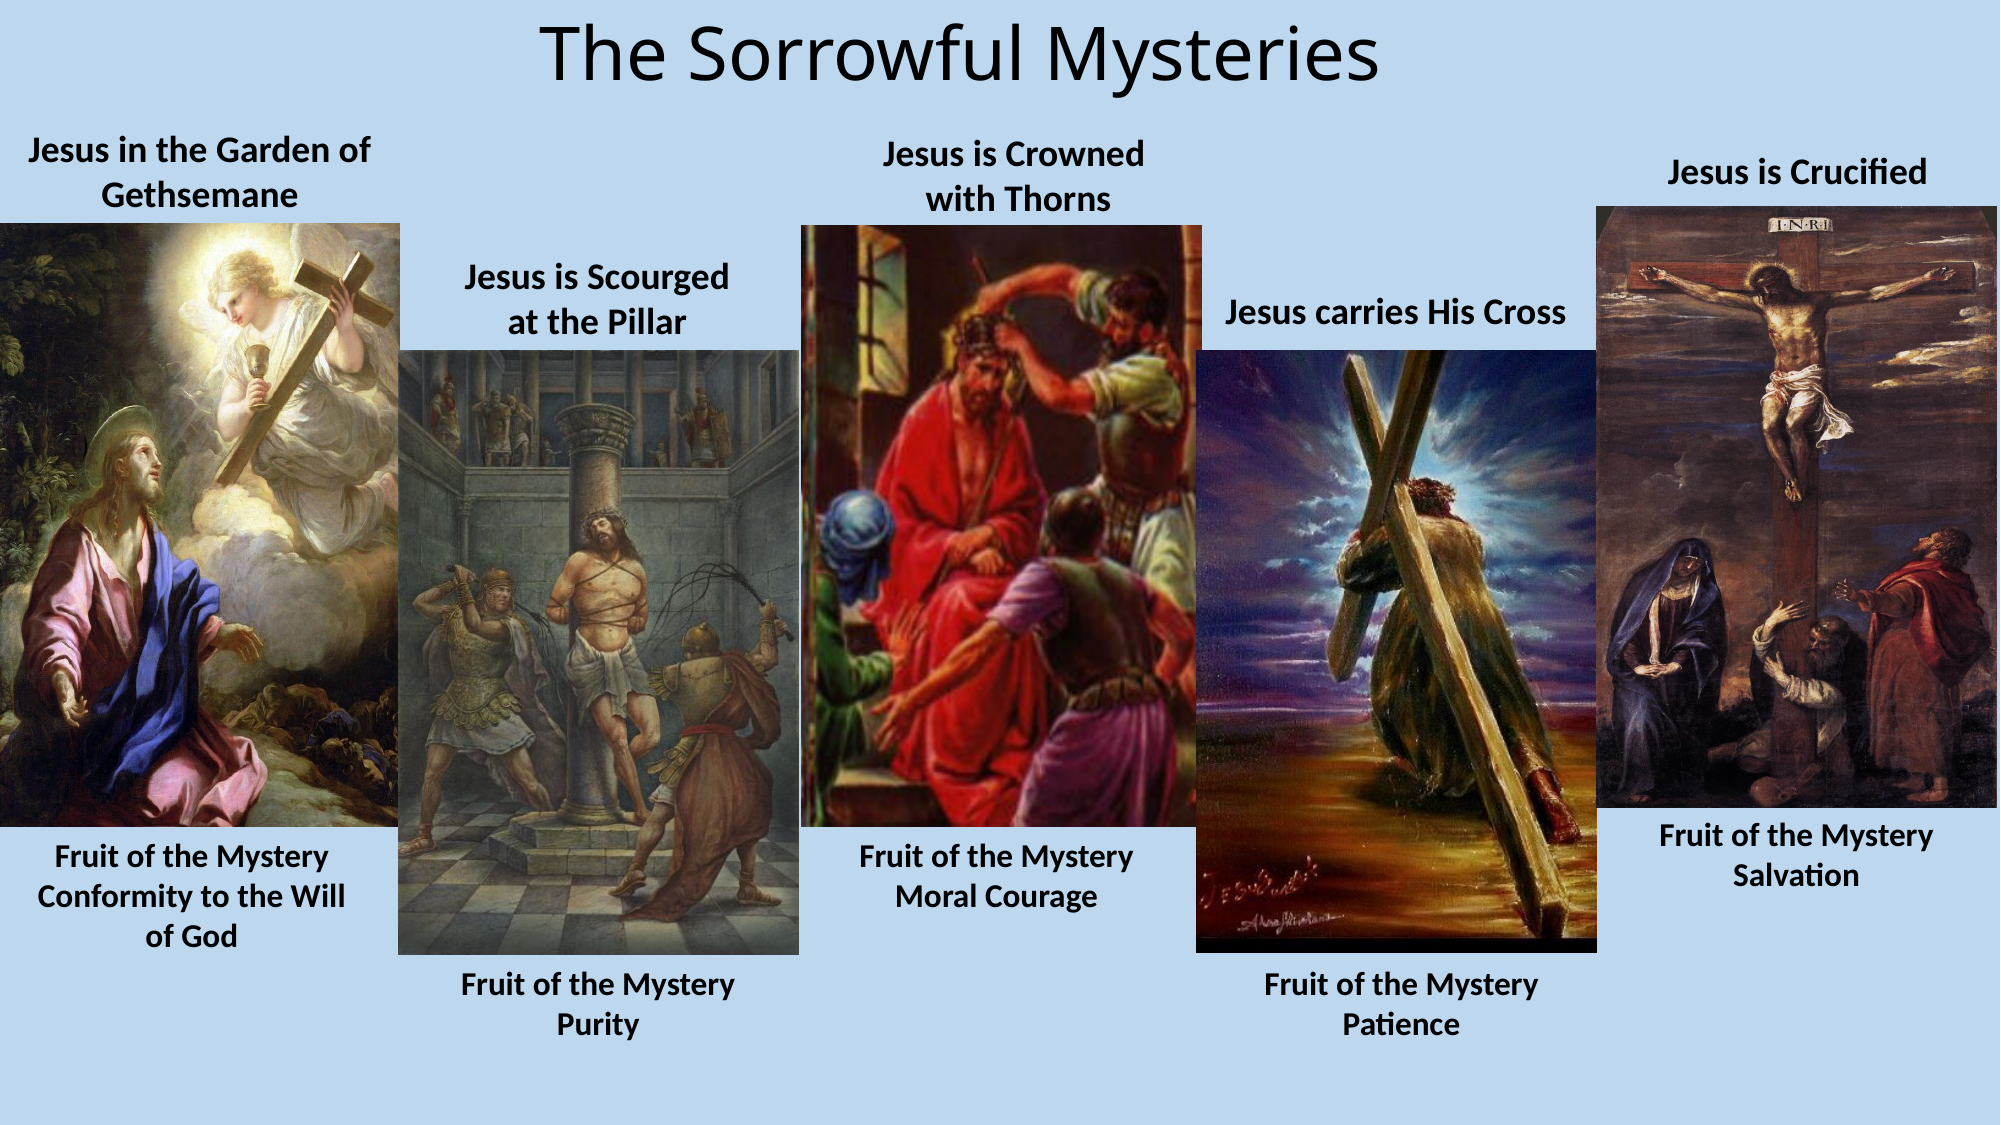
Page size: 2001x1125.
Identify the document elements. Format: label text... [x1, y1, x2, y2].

text_box Fruit of the Mystery Patience [1229, 954, 1574, 1050]
text_box Fruit of the Mystery Moral Courage [824, 827, 1169, 922]
text_box Fruit of the Mystery Purity [426, 955, 770, 1050]
text_box Jesus is Crucified [1605, 139, 1991, 200]
picture [0, 223, 799, 955]
text_box Fruit of the Mystery Salvation [1624, 808, 1969, 901]
text_box Jesus is Scourged at the Pillar [426, 244, 769, 350]
text_box Jesus is Crowned with Thorns [821, 121, 1216, 227]
text_box Jesus in the Garden of Gethsemane [7, 117, 393, 222]
text_box Fruit of the Mystery Conformity to the Will of God [20, 827, 364, 962]
title The Sorrowful Mysteries [502, 1, 1420, 111]
text_box Jesus carries His Cross [1210, 279, 1596, 340]
picture [801, 206, 1997, 953]
